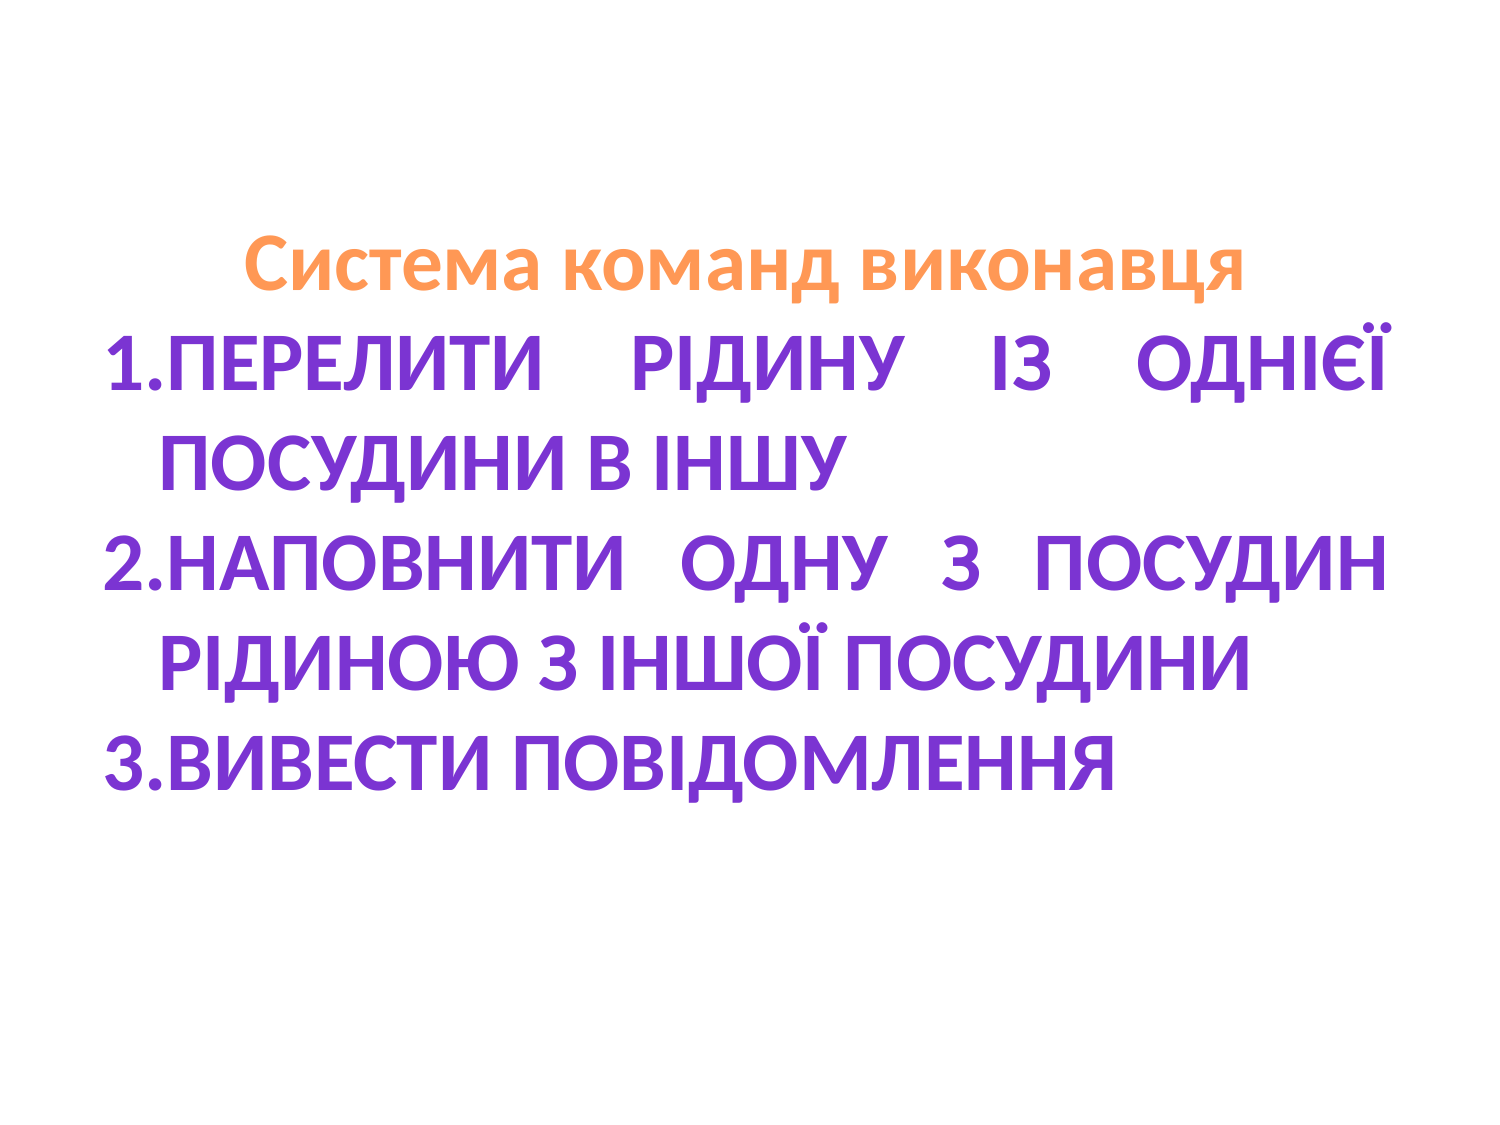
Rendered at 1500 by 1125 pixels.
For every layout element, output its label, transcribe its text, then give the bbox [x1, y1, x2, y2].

text_box Система команд виконавця Перелити рідину із однієї посудини в іншу Наповнити одну з посудин рідиною з іншої посудини Вивести повідомлення [87, 199, 1405, 815]
